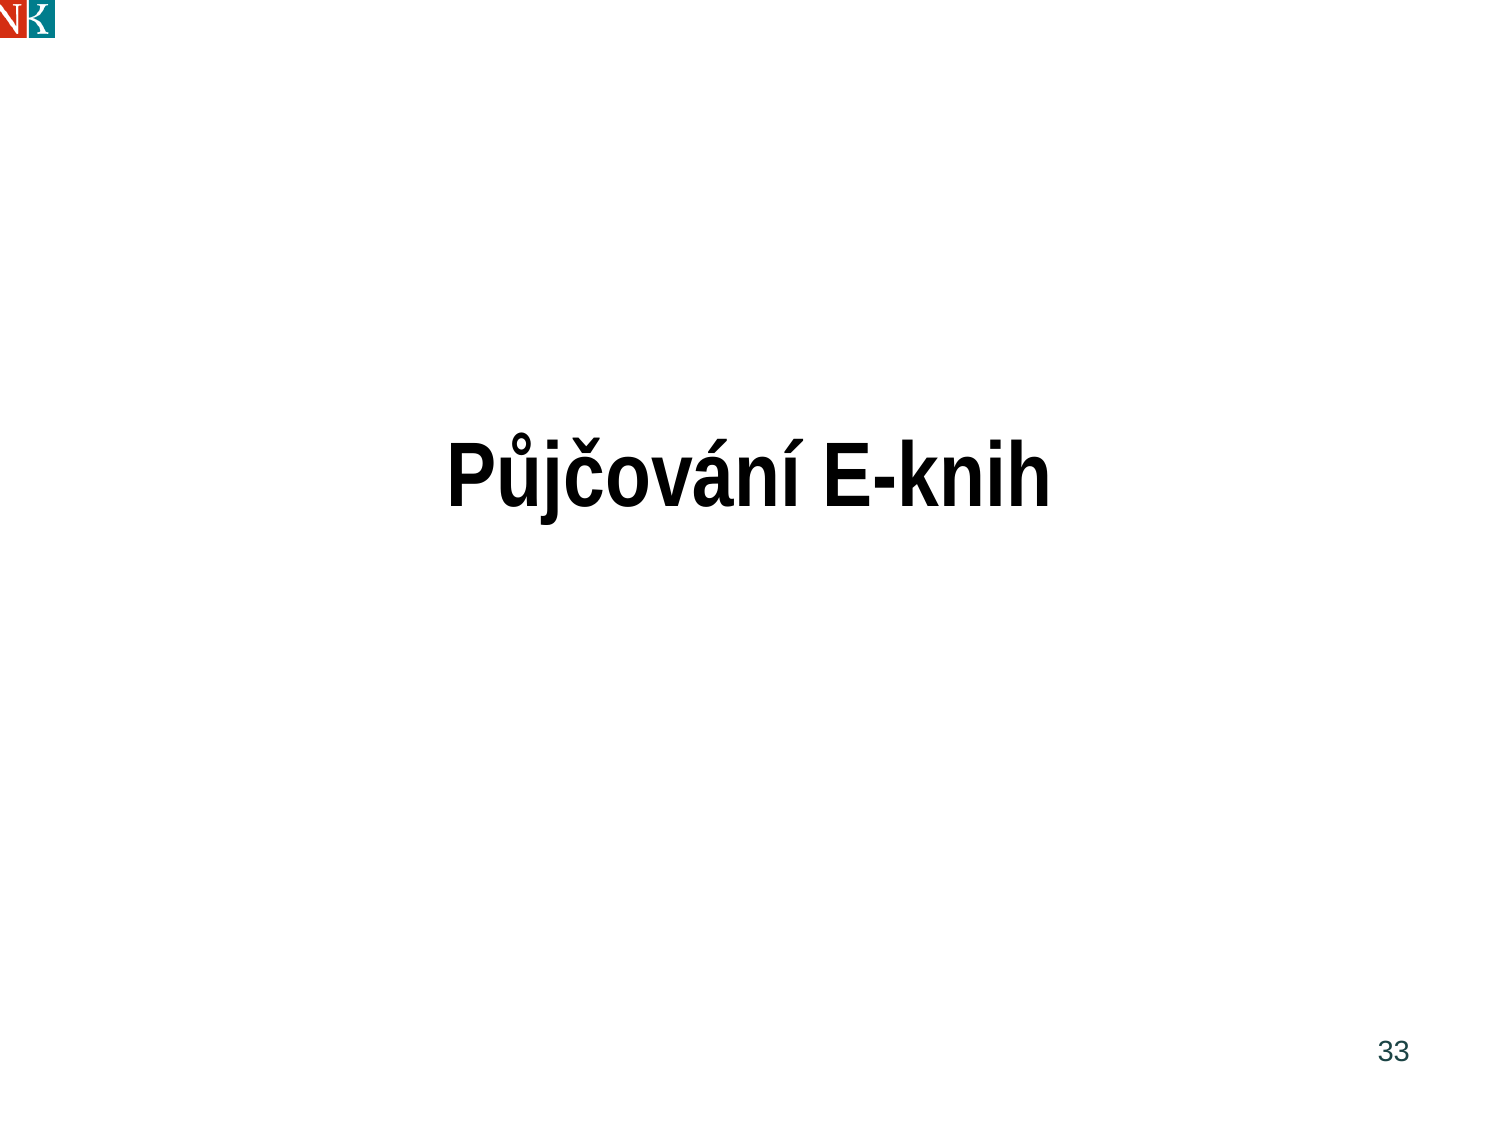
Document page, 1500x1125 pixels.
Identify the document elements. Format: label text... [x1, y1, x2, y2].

picture [0, 0, 55, 38]
slide_number 33 [1074, 1024, 1426, 1103]
title Půjčování E-knih [112, 349, 1388, 591]
